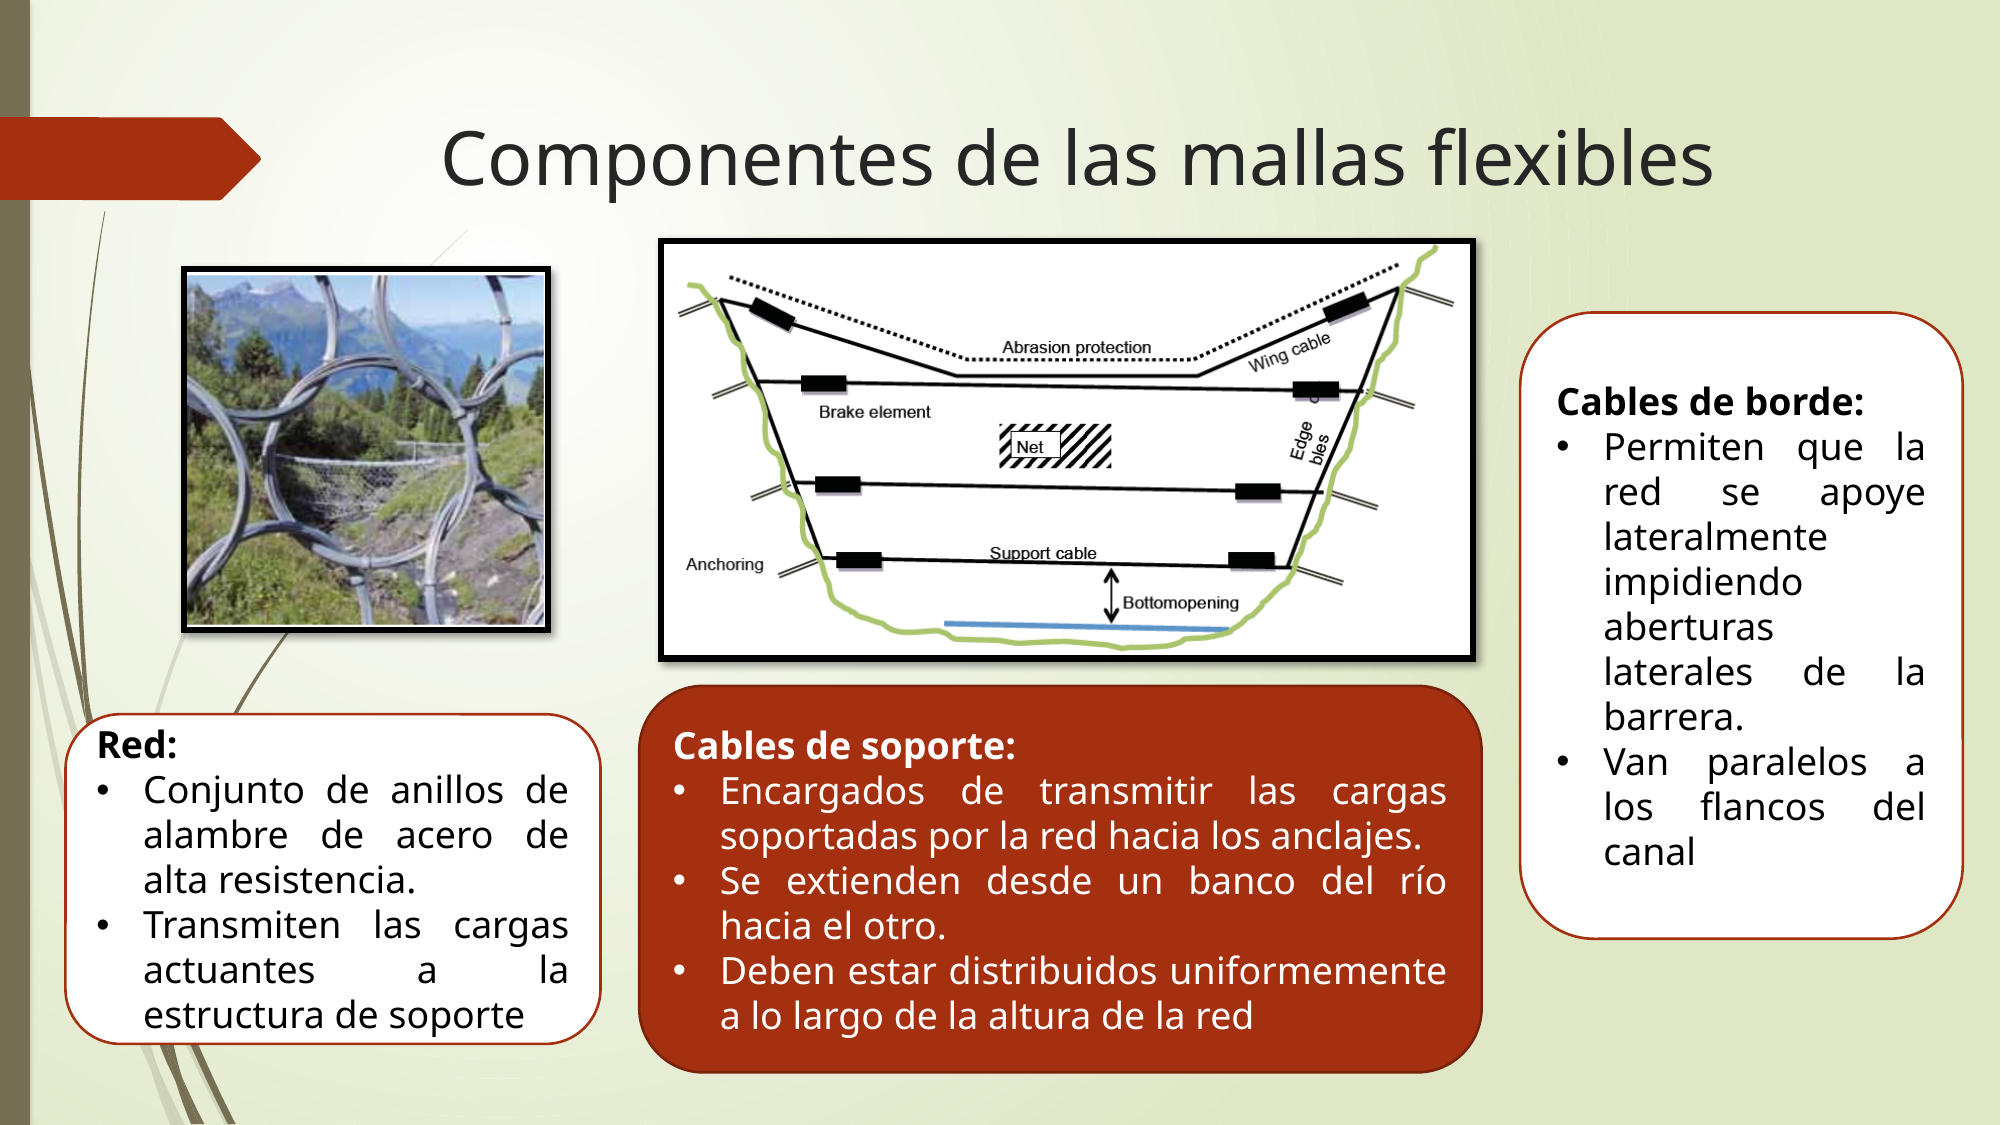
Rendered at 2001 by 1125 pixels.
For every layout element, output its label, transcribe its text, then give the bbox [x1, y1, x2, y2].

title Componentes de las mallas flexibles [425, 102, 1888, 313]
picture [663, 243, 1471, 656]
text_box Cables de soporte: Encargados de transmitir las cargas soportadas por la red hacia los anclajes. Se extienden desde un banco del río hacia el otro. Deben estar distribuidos uniformemente a lo largo de la altura de la red [637, 684, 1483, 1074]
picture [186, 272, 546, 628]
text_box Cables de borde: Permiten que la red se apoye lateralmente impidiendo aberturas laterales de la barrera. Van paralelos a los flancos del canal [1518, 311, 1965, 941]
text_box Red: Conjunto de anillos de alambre de acero de alta resistencia. Transmiten las cargas actuantes a la estructura de soporte [64, 712, 602, 1046]
